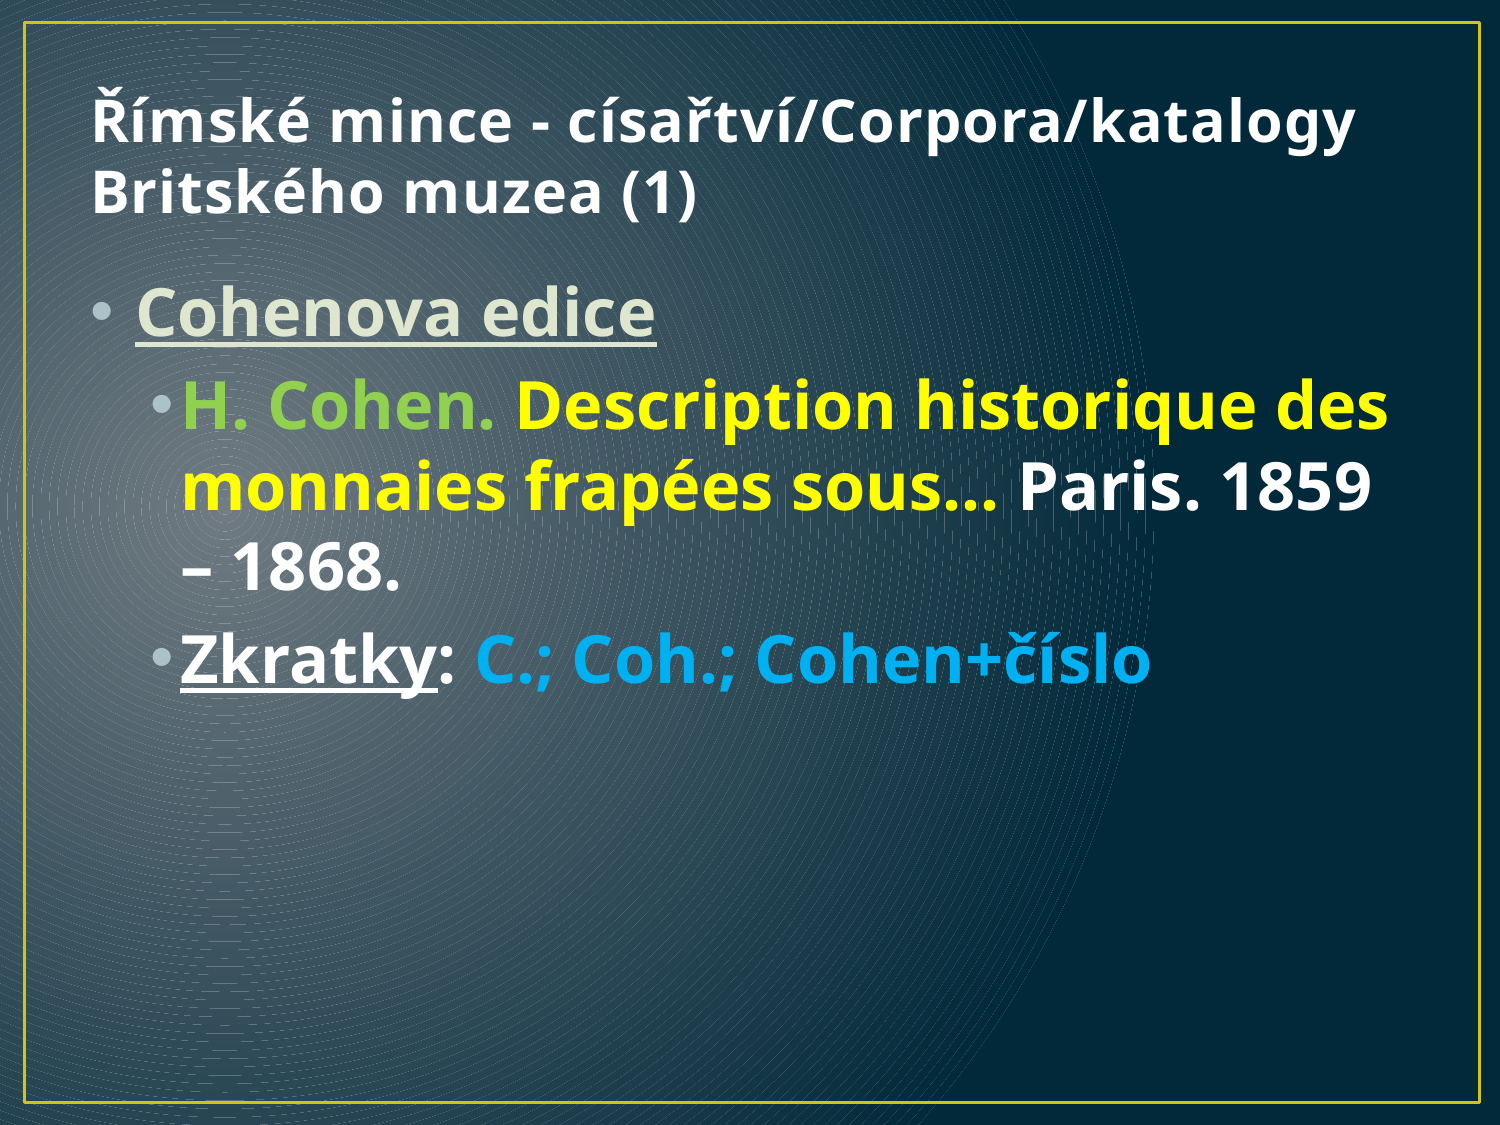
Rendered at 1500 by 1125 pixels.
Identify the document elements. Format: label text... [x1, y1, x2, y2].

title Římské mince - císařtví/Corpora/katalogy Britského muzea (1) [75, 45, 1425, 233]
list Cohenova edice H. Cohen. Description historique des monnaies frapées sous… Paris. 1859 – 1868. Zkratky: C.; Coh.; Cohen+číslo [75, 262, 1425, 1005]
